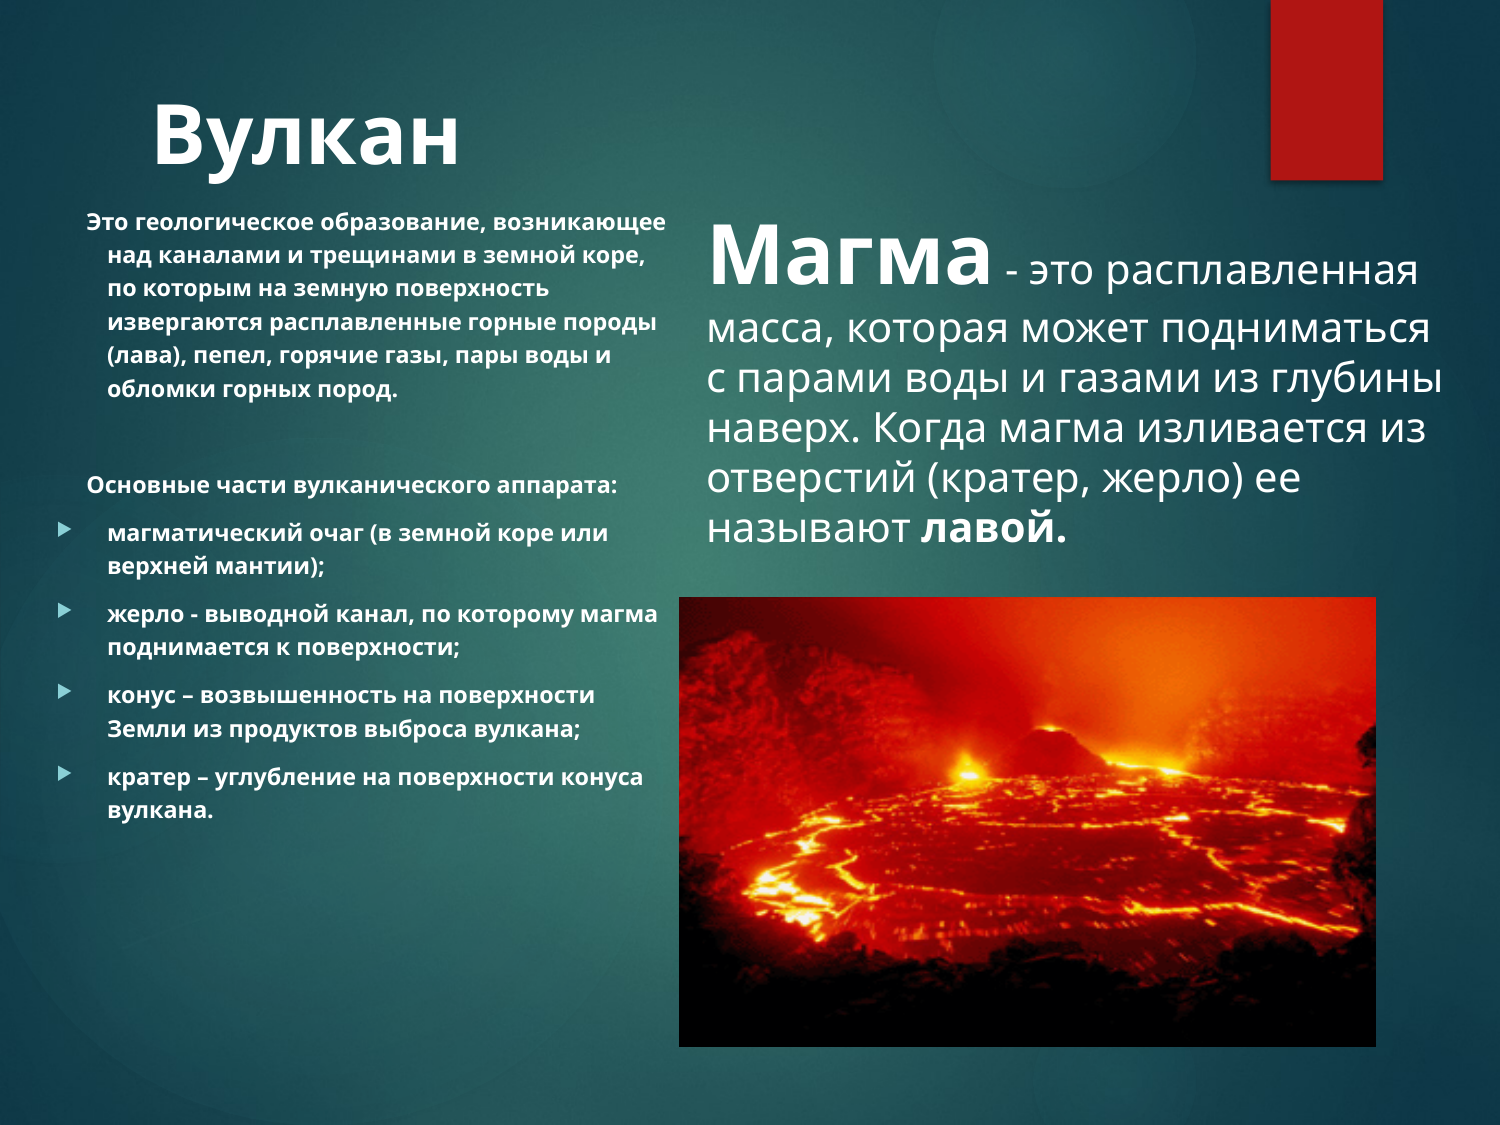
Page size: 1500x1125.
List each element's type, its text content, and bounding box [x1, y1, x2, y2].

list Это геологическое образование, возникающее над каналами и трещинами в земной коре, по которым на земную поверхность извергаются расплавленные горные породы (лава), пепел, горячие газы, пары воды и обломки горных пород. Основные части вулканического аппарата: магматический очаг (в земной коре или верхней мантии); жерло - выводной канал, по которому магма поднимается к поверхности; конус – возвышенность на поверхности Земли из продуктов выброса вулкана; кратер – углубление на поверхности конуса вулкана. [41, 193, 690, 832]
text_box Магма - это расплавленная масса, которая может подниматься с парами воды и газами из глубины наверх. Когда магма изливается из отверстий (кратер, жерло) ее называют лавой. [690, 193, 1471, 944]
picture [0, 0, 1500, 1125]
title Вулкан [135, 74, 1294, 193]
